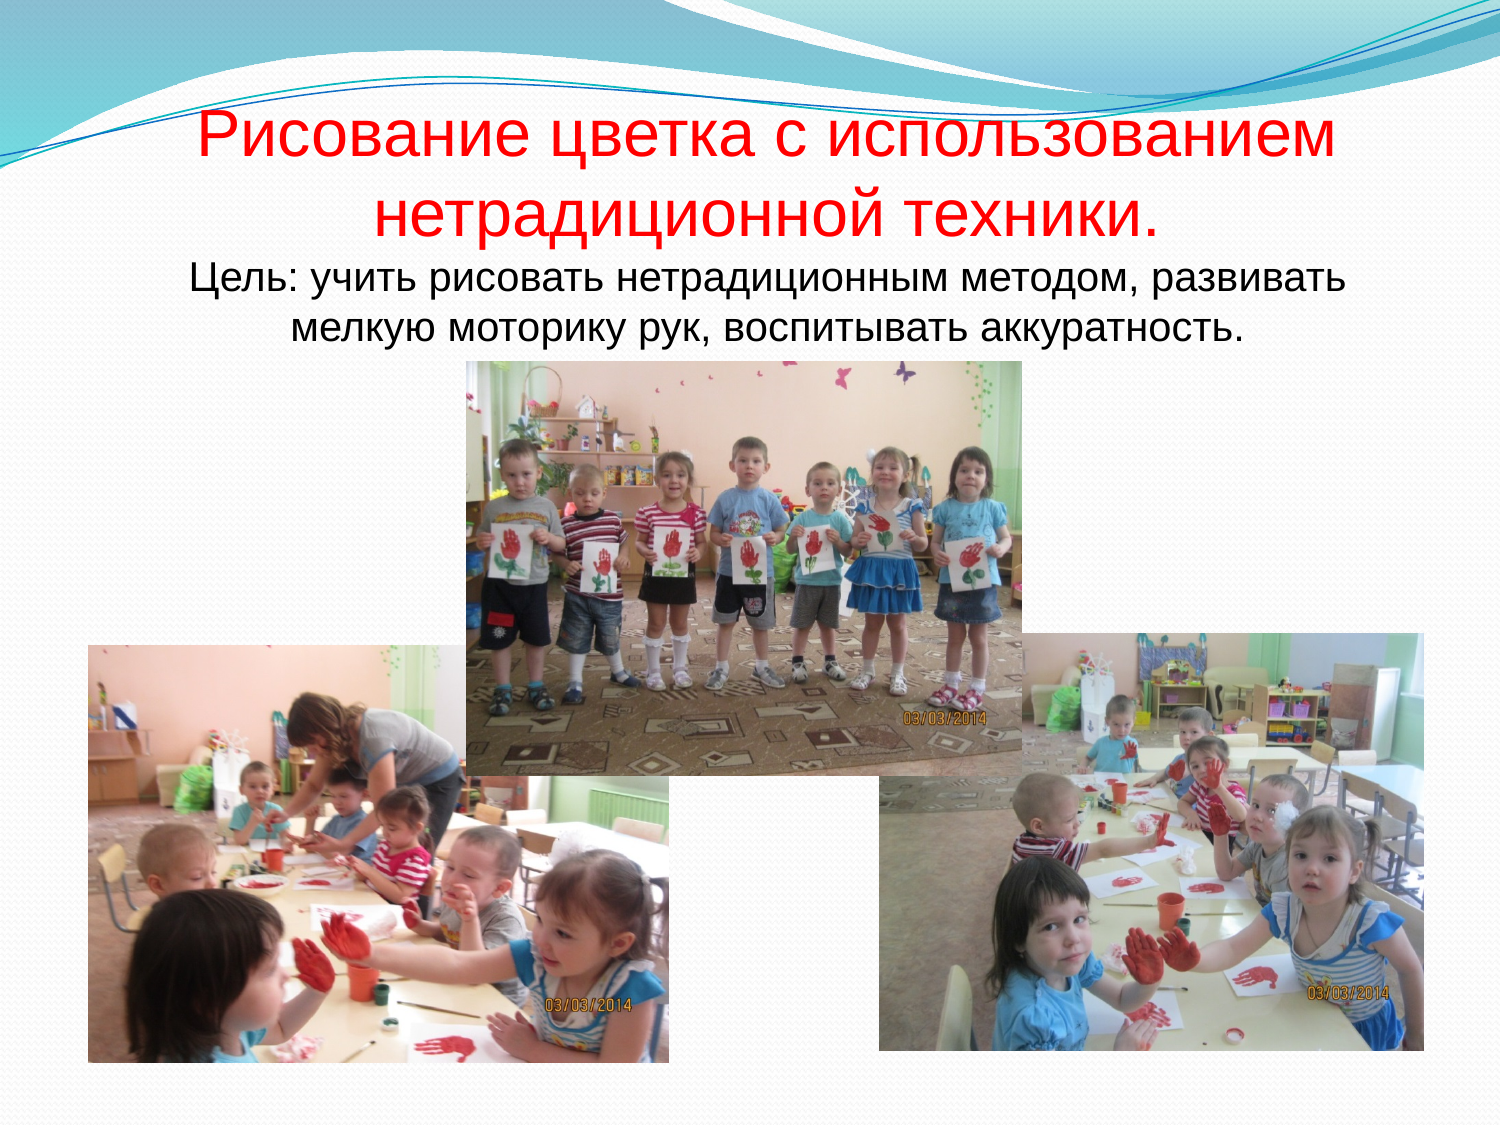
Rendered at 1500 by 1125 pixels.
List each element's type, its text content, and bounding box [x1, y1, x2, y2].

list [466, 361, 1022, 776]
picture [879, 633, 1424, 1051]
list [88, 644, 669, 1063]
title Рисование цветка с использованием нетрадиционной техники. Цель: учить рисовать нетрадиционным методом, развивать мелкую моторику рук, воспитывать аккуратность. [147, 90, 1388, 350]
